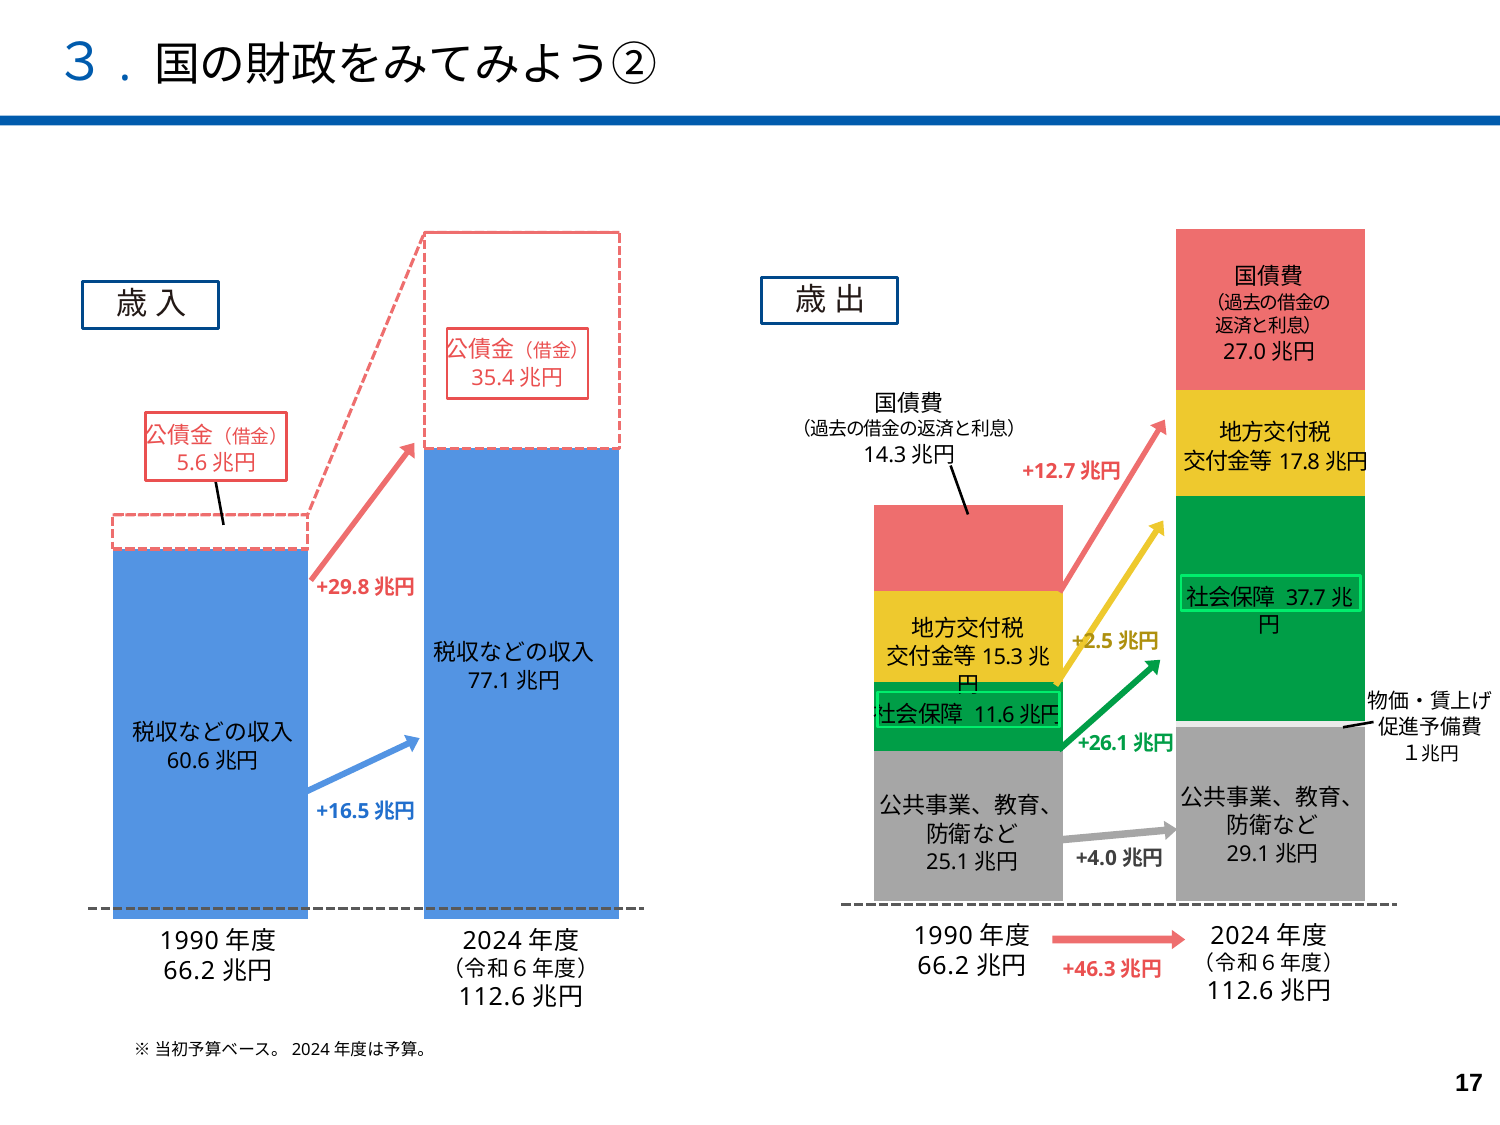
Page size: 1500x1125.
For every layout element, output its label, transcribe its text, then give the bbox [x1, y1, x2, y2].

text_box ※当初予算ベース。2024年度は予算。 [131, 1032, 1032, 1059]
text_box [1342, 721, 1375, 728]
text_box ３. 国の財政をみてみよう② [39, 22, 1479, 98]
slide_number 17 [1438, 1056, 1500, 1106]
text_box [40, 170, 692, 1020]
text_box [761, 165, 1500, 1014]
